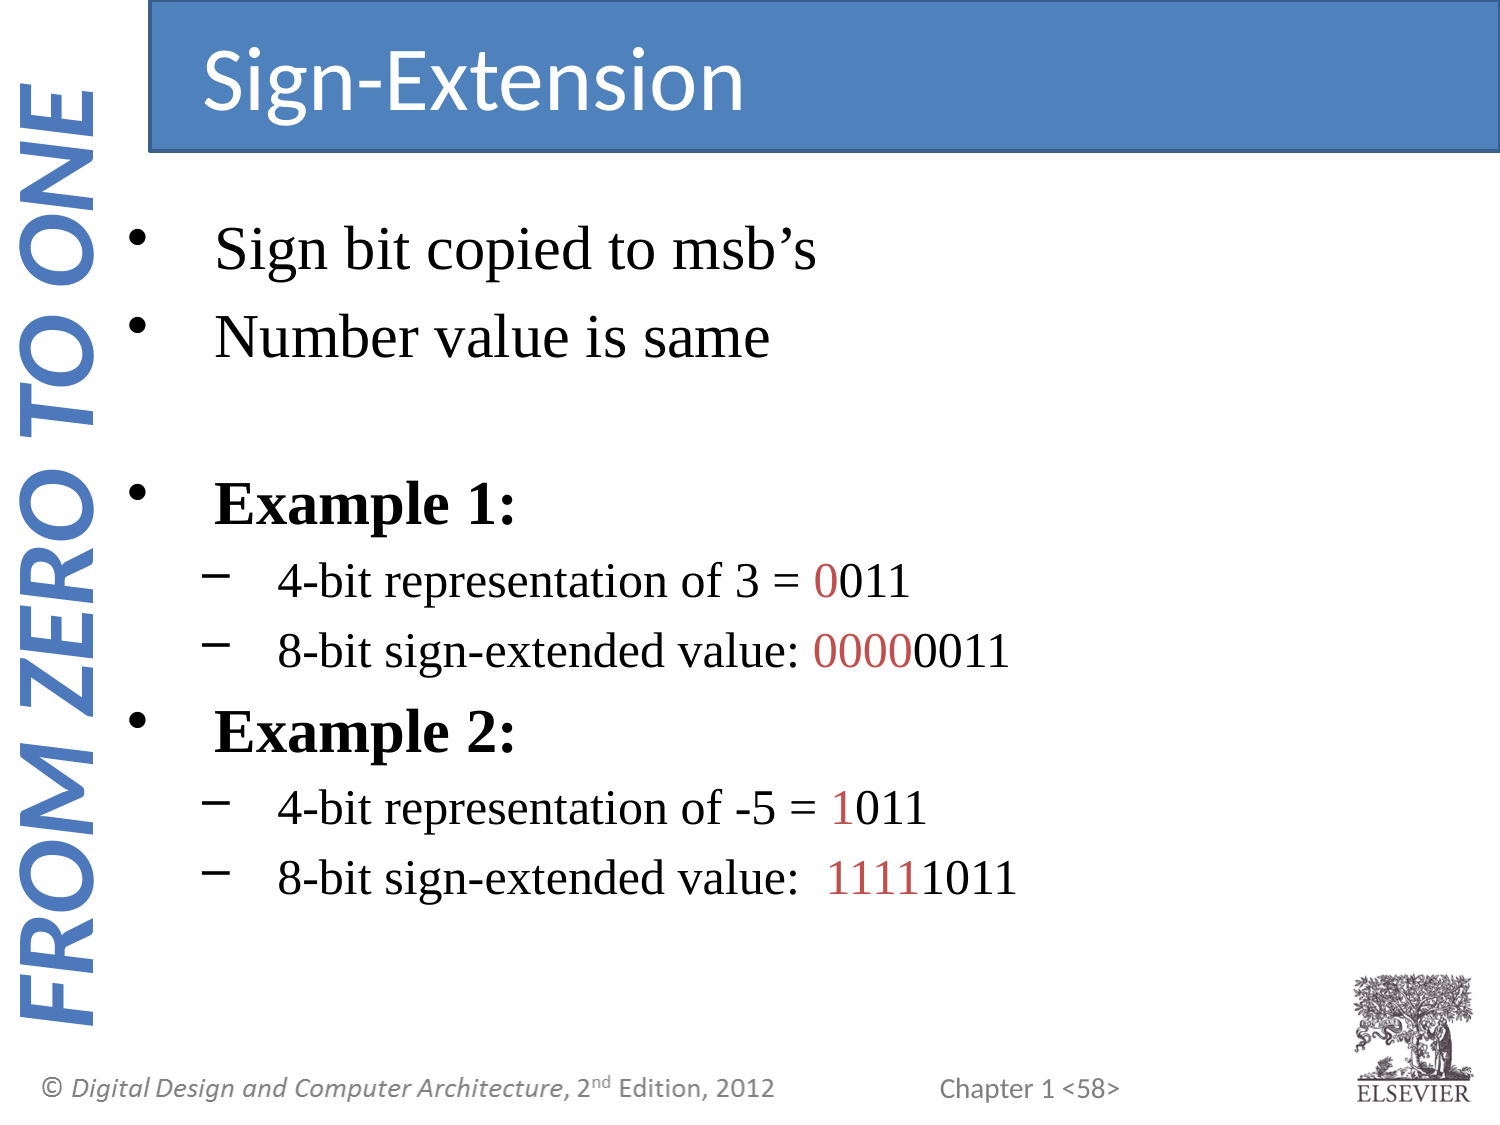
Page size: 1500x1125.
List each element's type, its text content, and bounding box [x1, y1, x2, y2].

picture [0, 0, 1500, 1125]
text_box Sign-Extension [187, 11, 1488, 136]
text_box Sign bit copied to msb’s Number value is same Example 1: 4-bit representation of 3 = 0011 8-bit sign-extended value: 00000011 Example 2: 4-bit representation of -5 = 1011 8-bit sign-extended value: 11111011 [112, 200, 1438, 1050]
text_box [87, 174, 1413, 1025]
